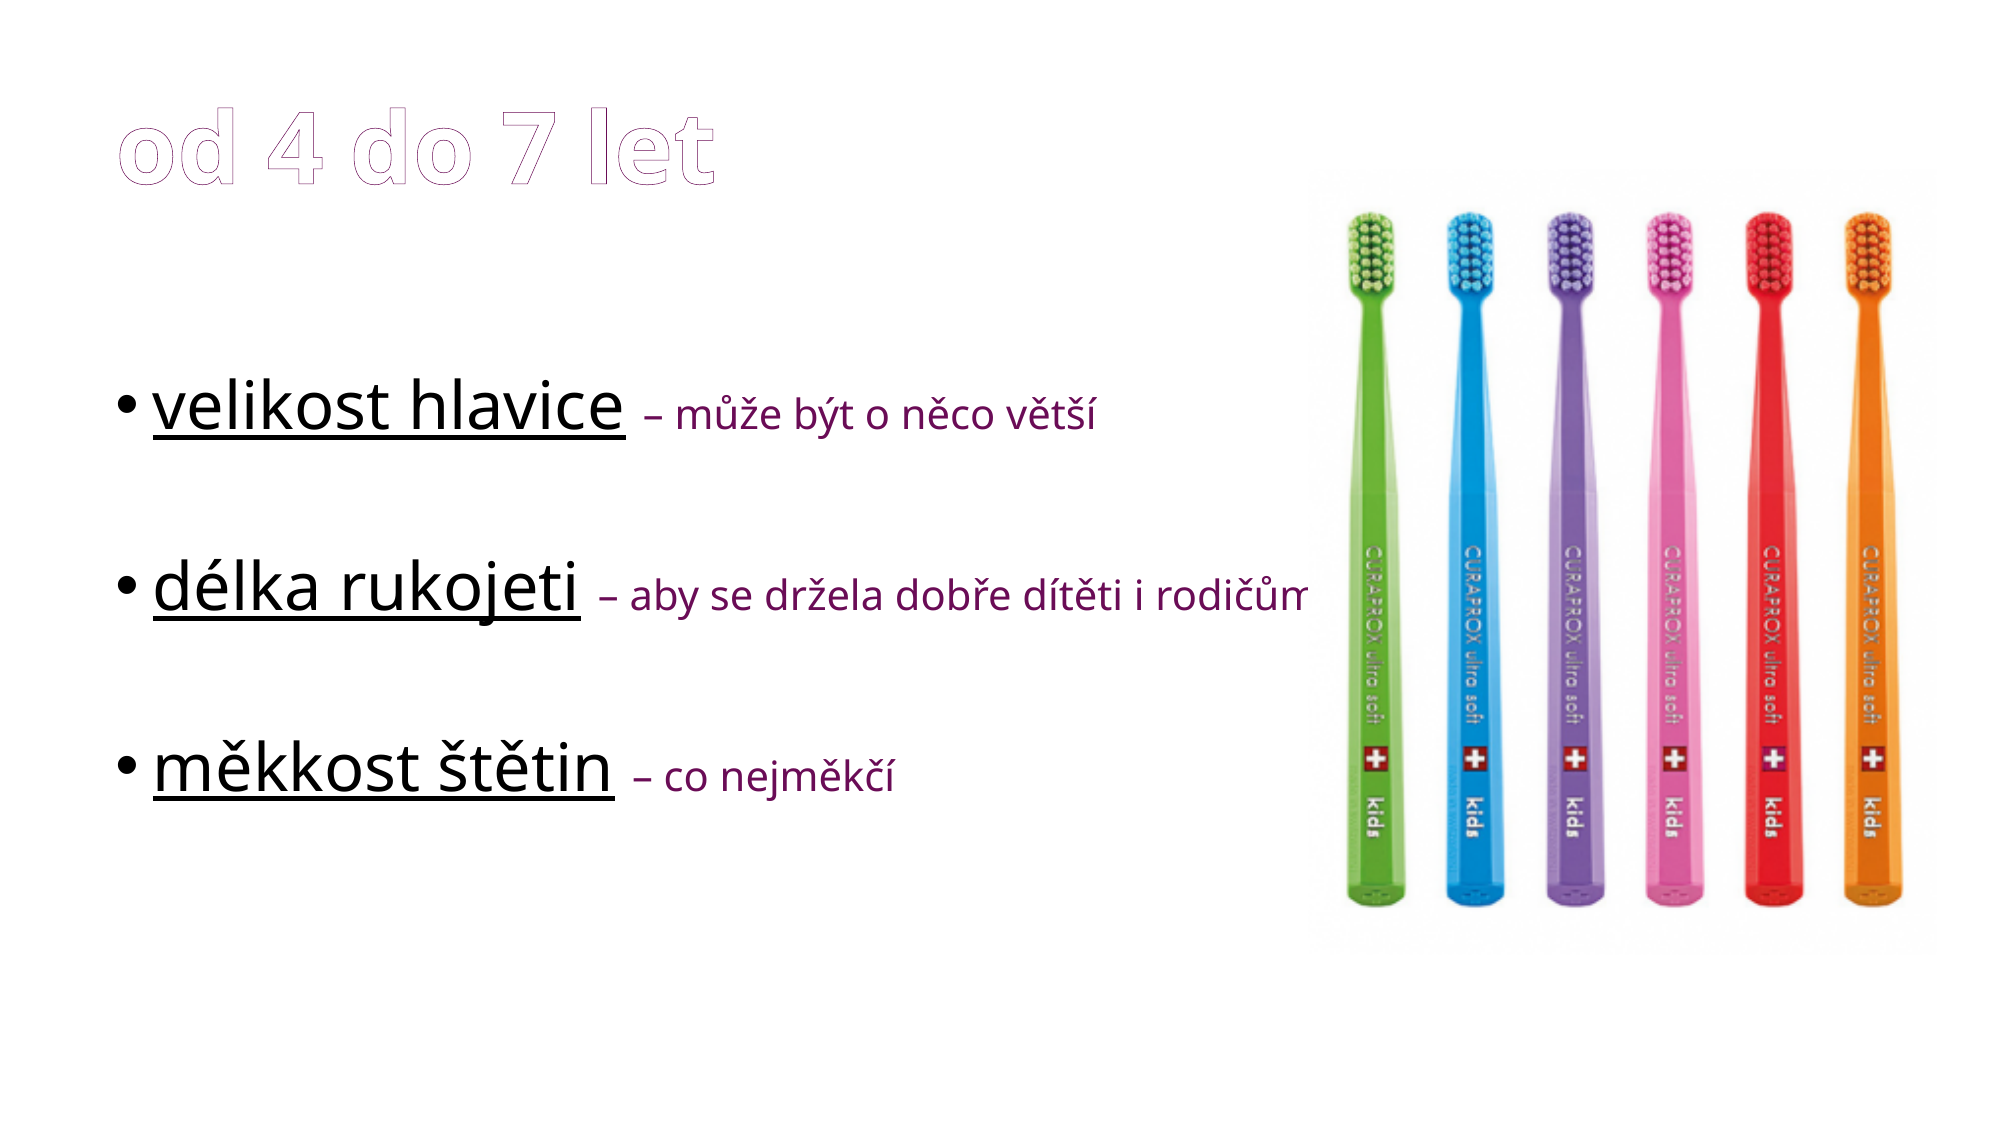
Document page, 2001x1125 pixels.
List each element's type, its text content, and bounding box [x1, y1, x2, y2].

list velikost hlavice – může být o něco větší délka rukojeti – aby se držela dobře dítěti i rodičům měkkost štětin – co nejměkčí [100, 275, 1507, 1035]
picture [1308, 169, 1937, 956]
title od 4 do 7 let [100, 90, 1849, 275]
